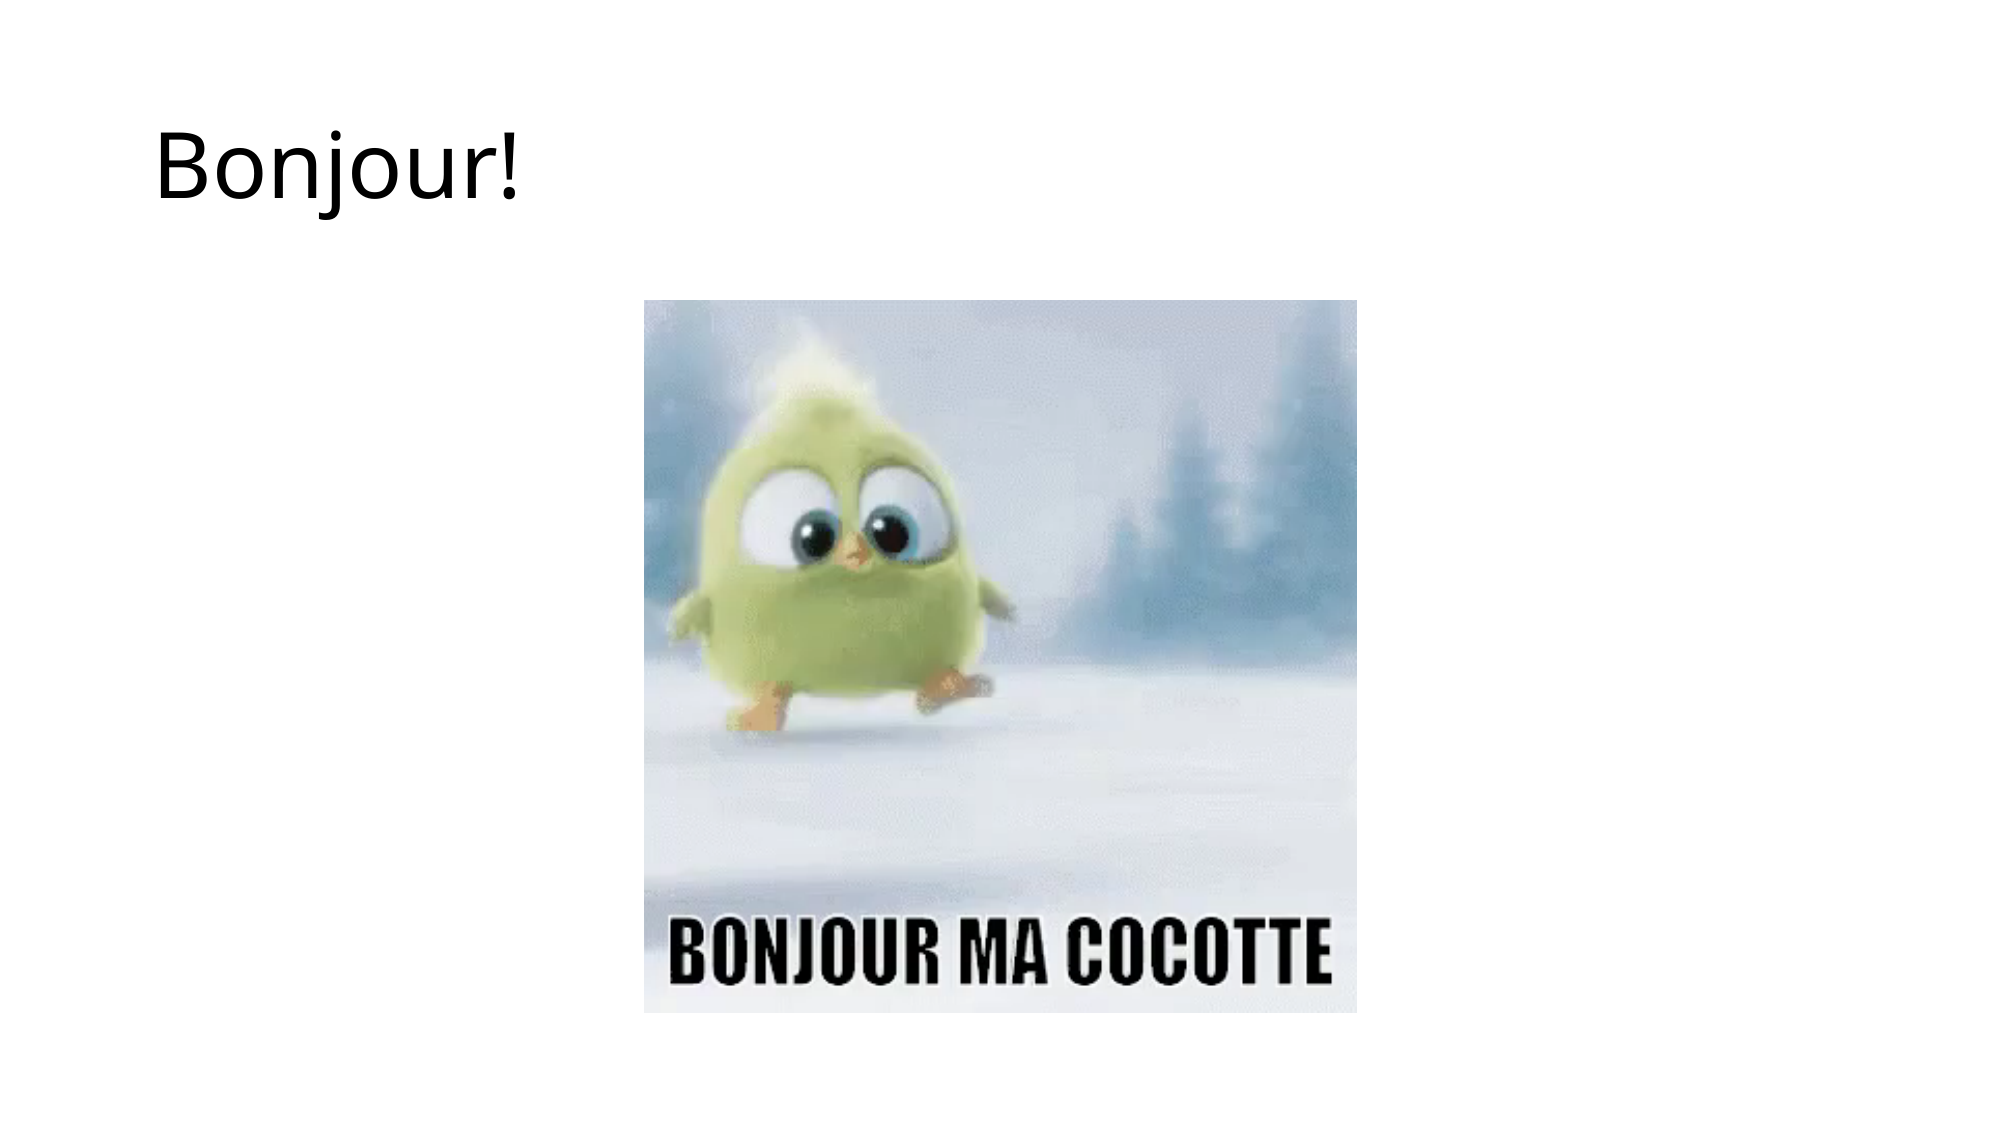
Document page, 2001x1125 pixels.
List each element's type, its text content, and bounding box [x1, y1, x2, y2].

title Bonjour! [137, 59, 1863, 278]
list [643, 299, 1358, 1014]
